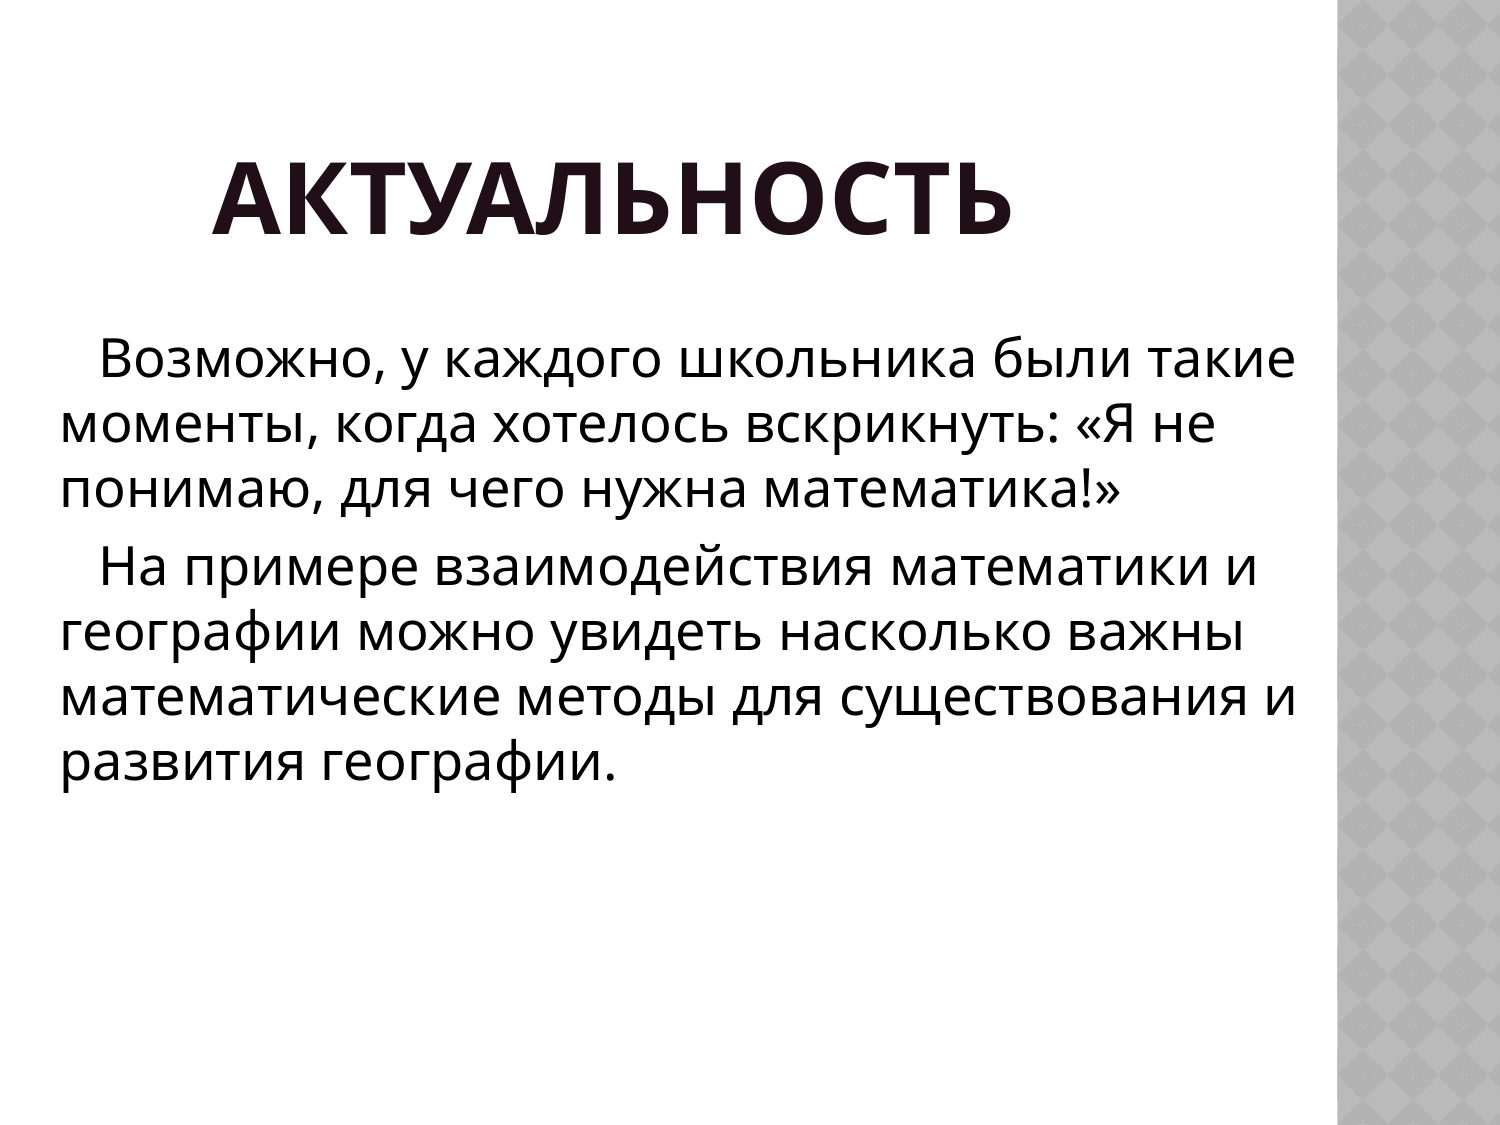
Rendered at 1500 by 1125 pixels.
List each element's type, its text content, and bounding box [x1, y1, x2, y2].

title Актуальность [0, 82, 1296, 255]
list Возможно, у каждого школьника были такие моменты, когда хотелось вскрикнуть: «Я не понимаю, для чего нужна математика!» На примере взаимодействия математики и географии можно увидеть насколько важны математические методы для существования и развития географии. [0, 316, 1378, 1016]
